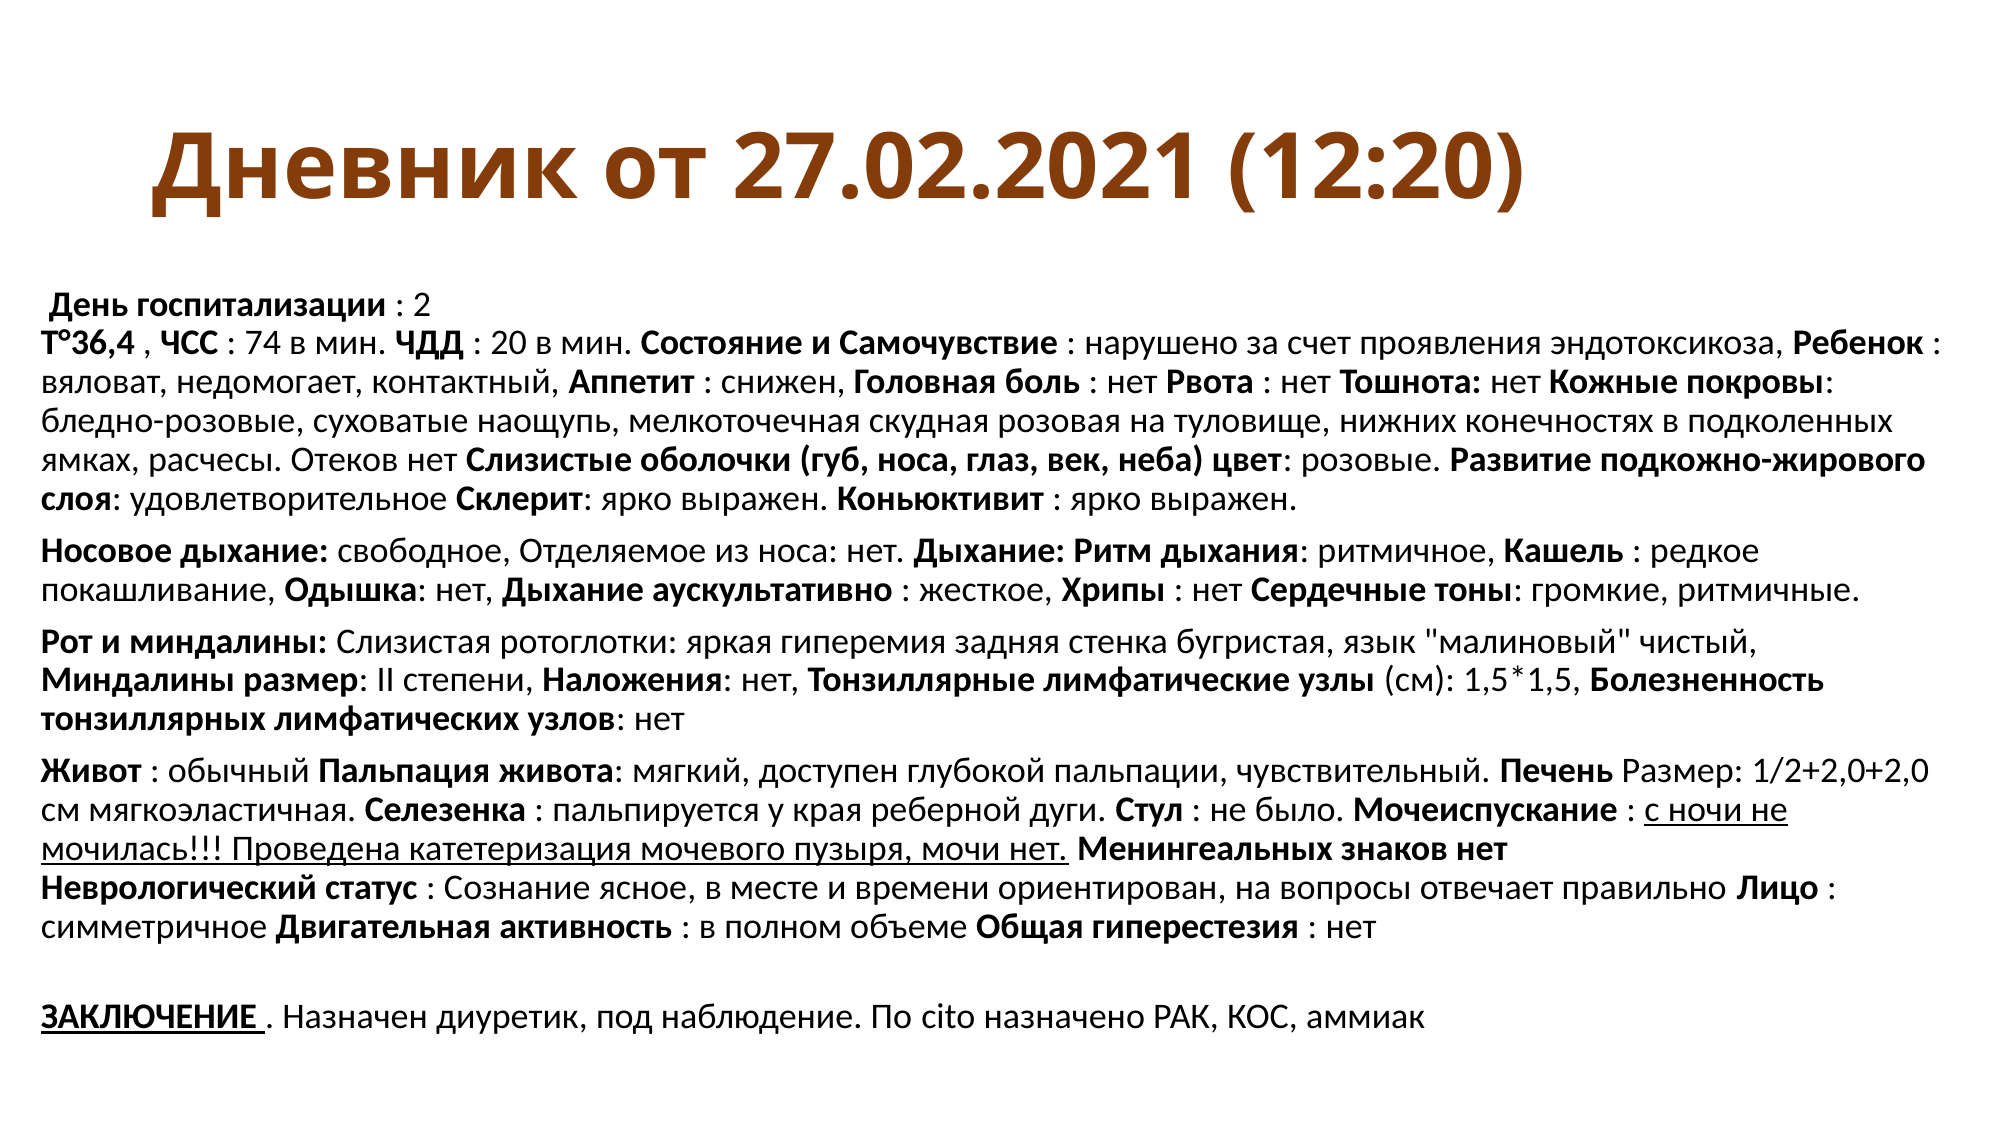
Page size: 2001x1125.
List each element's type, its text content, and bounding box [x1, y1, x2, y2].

list День госпитализации : 2 Т°36,4 , ЧСС : 74 в мин. ЧДД : 20 в мин. Состояние и Самочувствие : нарушено за счет проявления эндотоксикоза, Ребенок : вяловат, недомогает, контактный, Аппетит : снижен, Головная боль : нет Рвота : нет Тошнота: нет Кожные покровы: бледно-розовые, суховатые наощупь, мелкоточечная скудная розовая на туловище, нижних конечностях в подколенных ямках, расчесы. Отеков нет Слизистые оболочки (губ, носа, глаз, век, неба) цвет: розовые. Развитие подкожно-жирового слоя: удовлетворительное Склерит: ярко выражен. Коньюктивит : ярко выражен. Носовое дыхание: свободное, Отделяемое из носа: нет. Дыхание: Ритм дыхания: ритмичное, Кашель : редкое покашливание, Одышка: нет, Дыхание аускультативно : жесткое, Хрипы : нет Сердечные тоны: громкие, ритмичные. Рот и миндалины: Слизистая ротоглотки: яркая гиперемия задняя стенка бугристая, язык "малиновый" чистый, Миндалины размер: II степени, Наложения: нет, Тонзиллярные лимфатические узлы (см): 1,5*1,5, Болезненность тонзиллярных лимфатических узлов: нет Живот : обычный Пальпация живота: мягкий, доступен глубокой пальпации, чувствительный. Печень Размер: 1/2+2,0+2,0 см мягкоэластичная. Селезенка : пальпируется у края реберной дуги. Стул : не было. Мочеиспускание : с ночи не мочилась!!! Проведена катетеризация мочевого пузыря, мочи нет. Менингеальных знаков нет Неврологический статус : Сознание ясное, в месте и времени ориентирован, на вопросы отвечает правильно Лицо : симметричное Двигательная активность : в полном объеме Общая гиперестезия : нет ЗАКЛЮЧЕНИЕ . Назначен диуретик, под наблюдение. По cito назначено РАК, КОС, аммиак [25, 277, 1975, 1076]
title Дневник от 27.02.2021 (12:20) [137, 59, 1863, 277]
